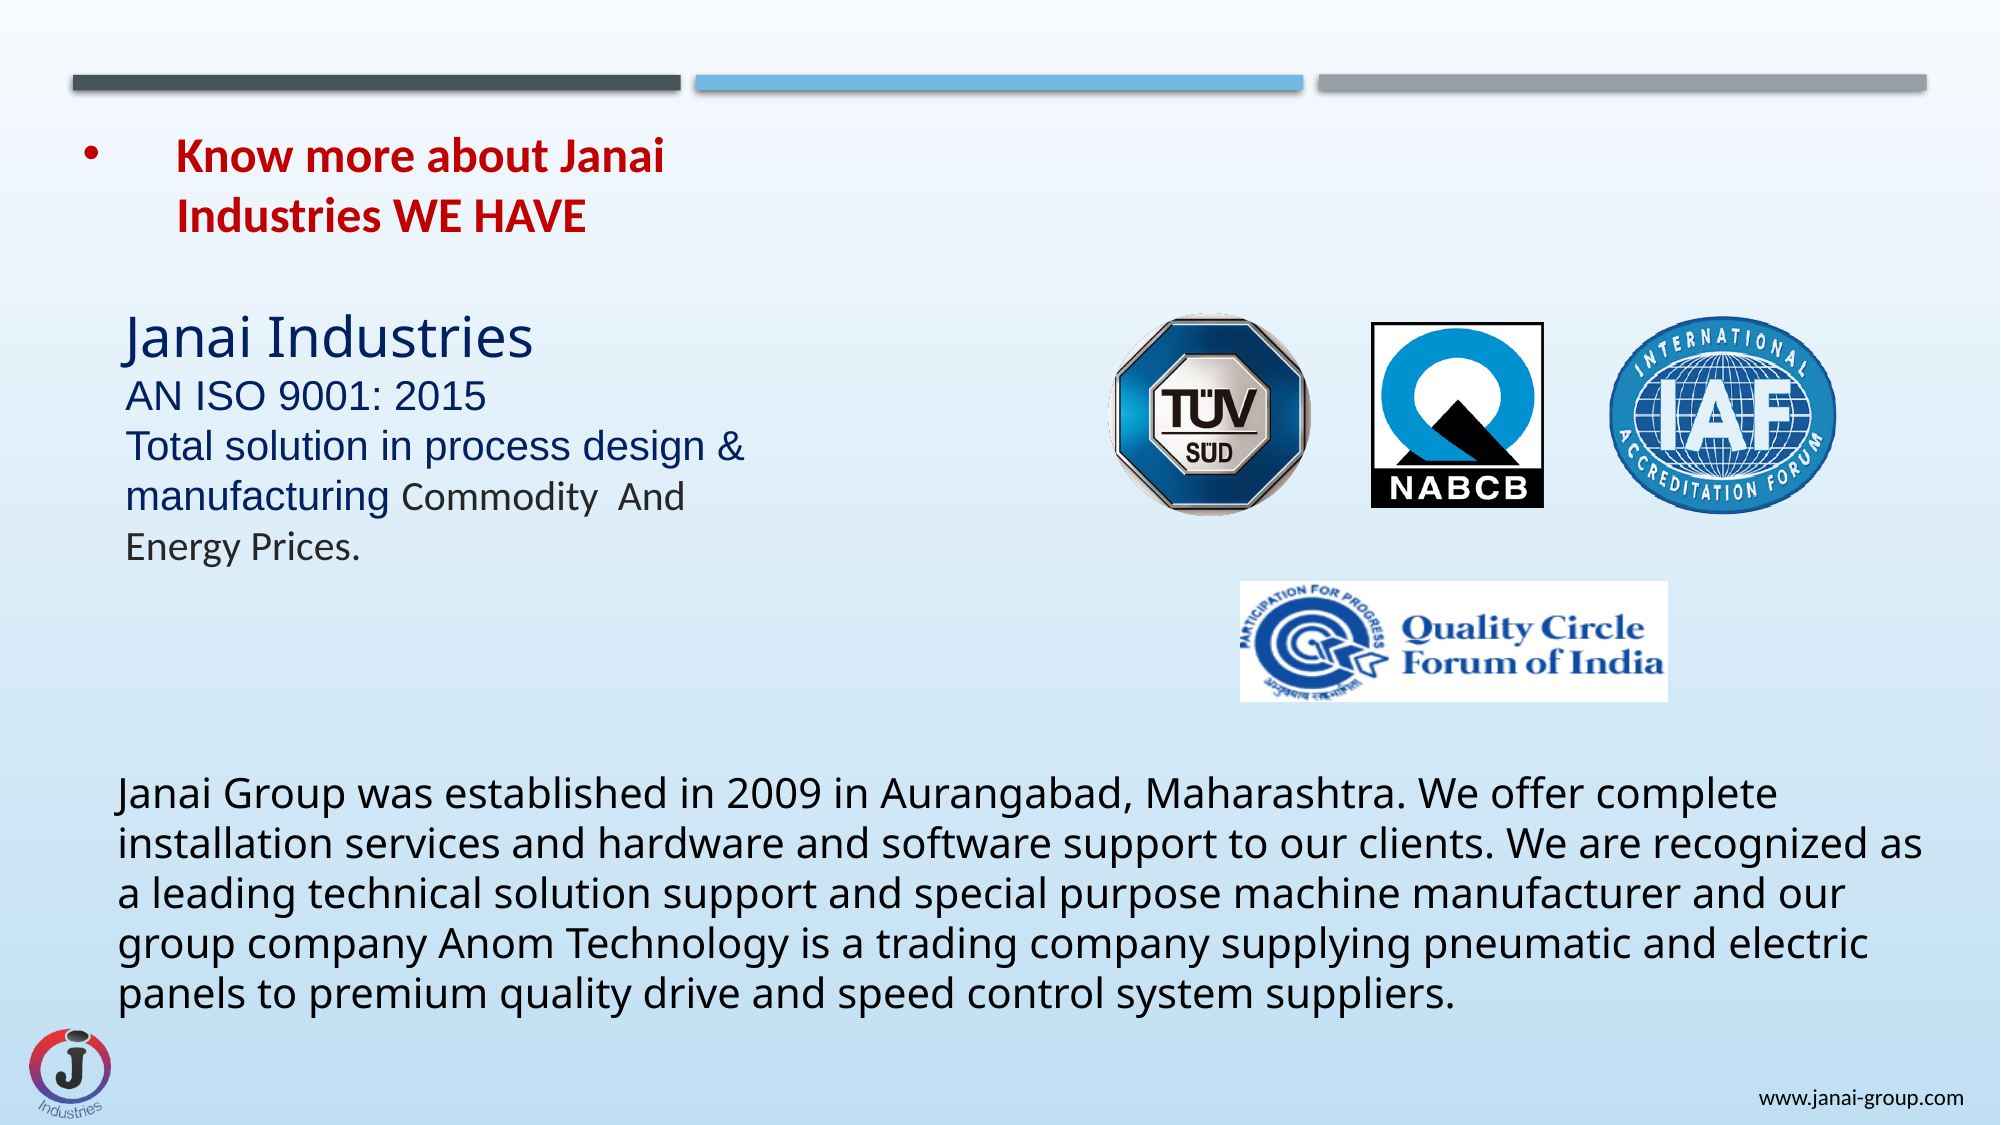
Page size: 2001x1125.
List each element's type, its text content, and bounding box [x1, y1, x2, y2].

picture [29, 1027, 112, 1119]
text_box Janai Industries AN ISO 9001: 2015 Total solution in process design & manufacturing Commodity And Energy Prices. [110, 294, 812, 662]
text_box Know more about Janai Industries WE HAVE [67, 114, 855, 250]
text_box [1107, 182, 1958, 649]
picture [1240, 580, 1668, 703]
text_box www.janai-group.com [1667, 1075, 2000, 1118]
text_box Janai Group was established in 2009 in Aurangabad, Maharashtra. We offer complete installation services and hardware and software support to our clients. We are recognized as a leading technical solution support and special purpose machine manufacturer and our group company Anom Technology is a trading company supplying pneumatic and electric panels to premium quality drive and speed control system suppliers. [102, 759, 1957, 1025]
